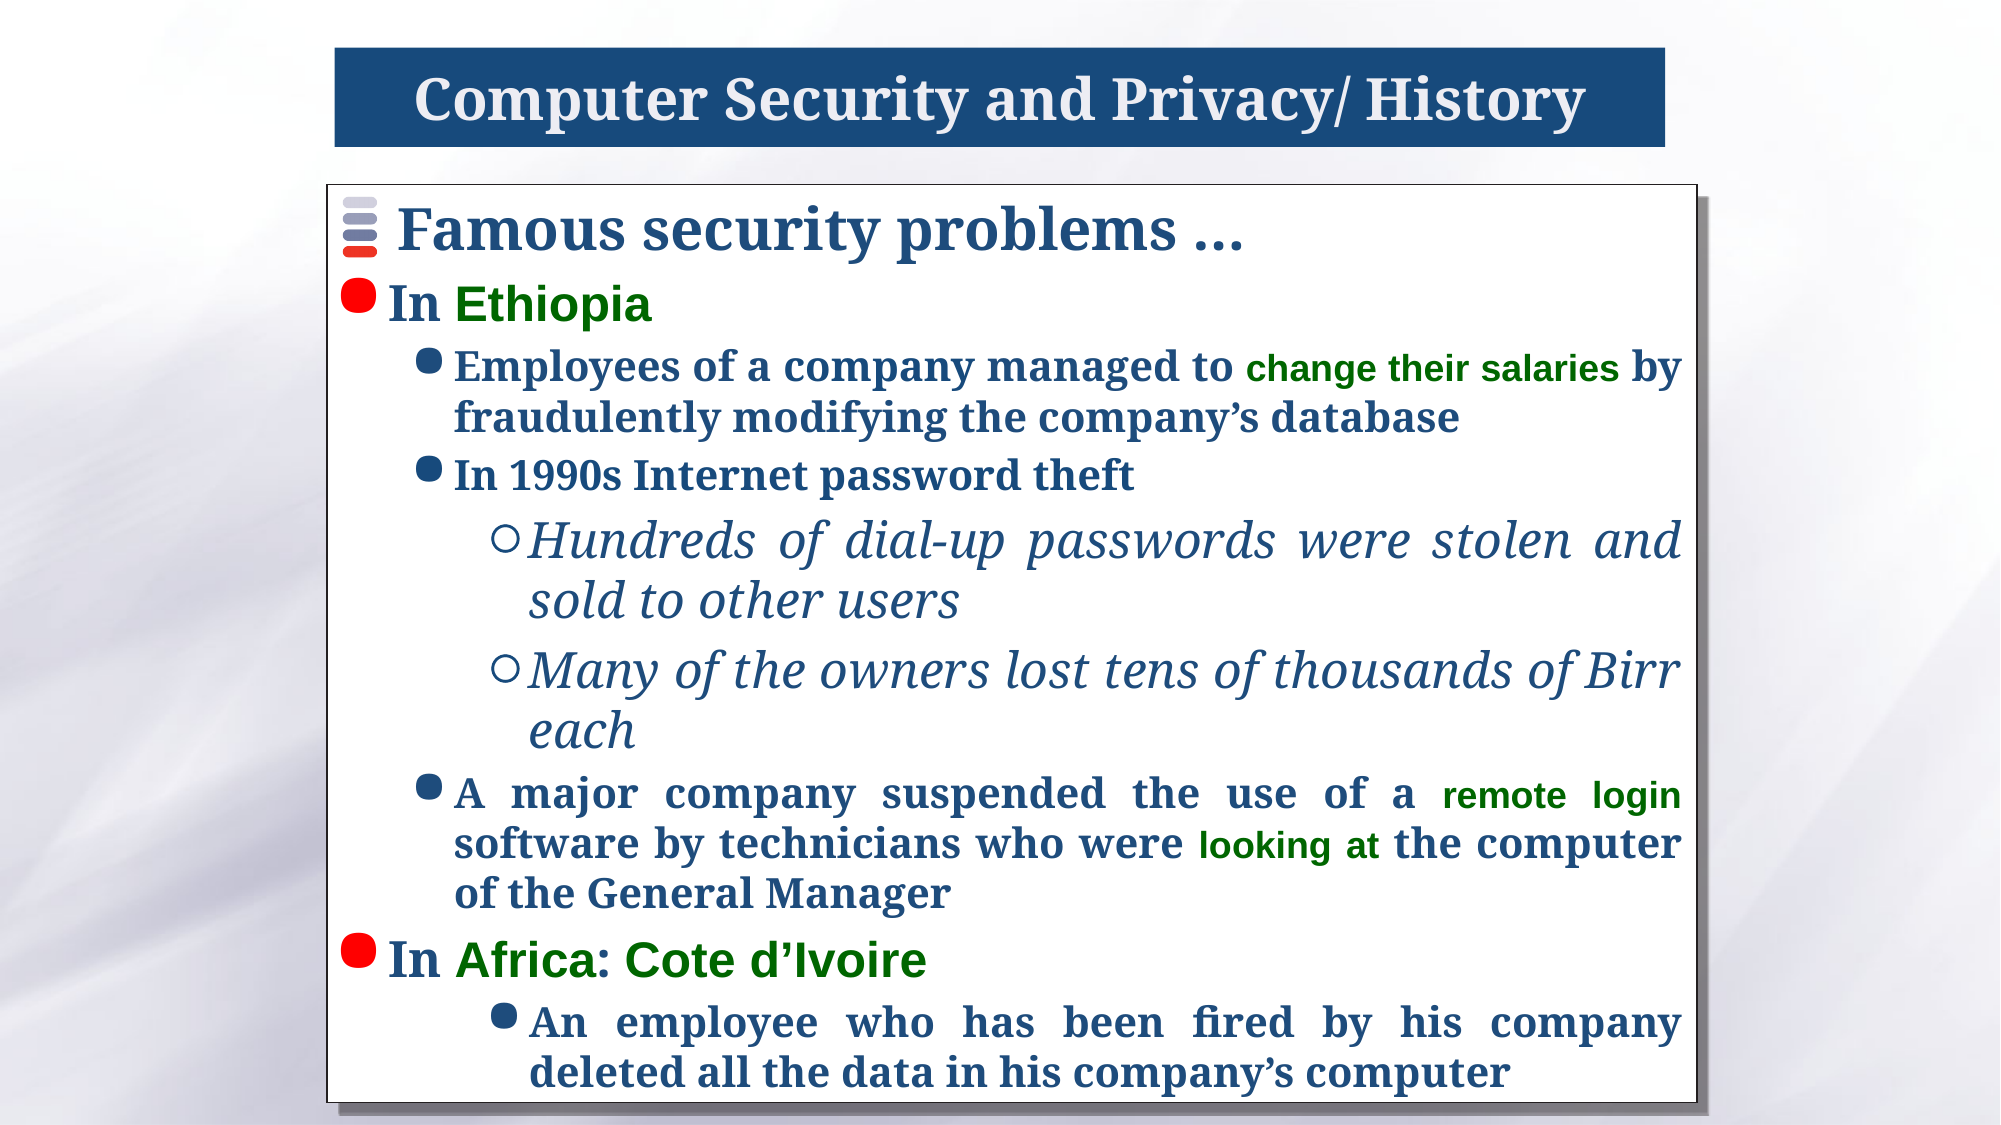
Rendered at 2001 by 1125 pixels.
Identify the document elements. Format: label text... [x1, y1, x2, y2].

title Computer Security and Privacy/ History [334, 47, 1666, 147]
text_box Famous security problems … In Ethiopia Employees of a company managed to change their salaries by fraudulently modifying the company’s database In 1990s Internet password theft Hundreds of dial-up passwords were stolen and sold to other users Many of the owners lost tens of thousands of Birr each A major company suspended the use of a remote login software by technicians who were looking at the computer of the General Manager In Africa: Cote d’Ivoire An employee who has been fired by his company deleted all the data in his company’s computer [326, 184, 1698, 1103]
picture [0, 0, 2000, 1125]
